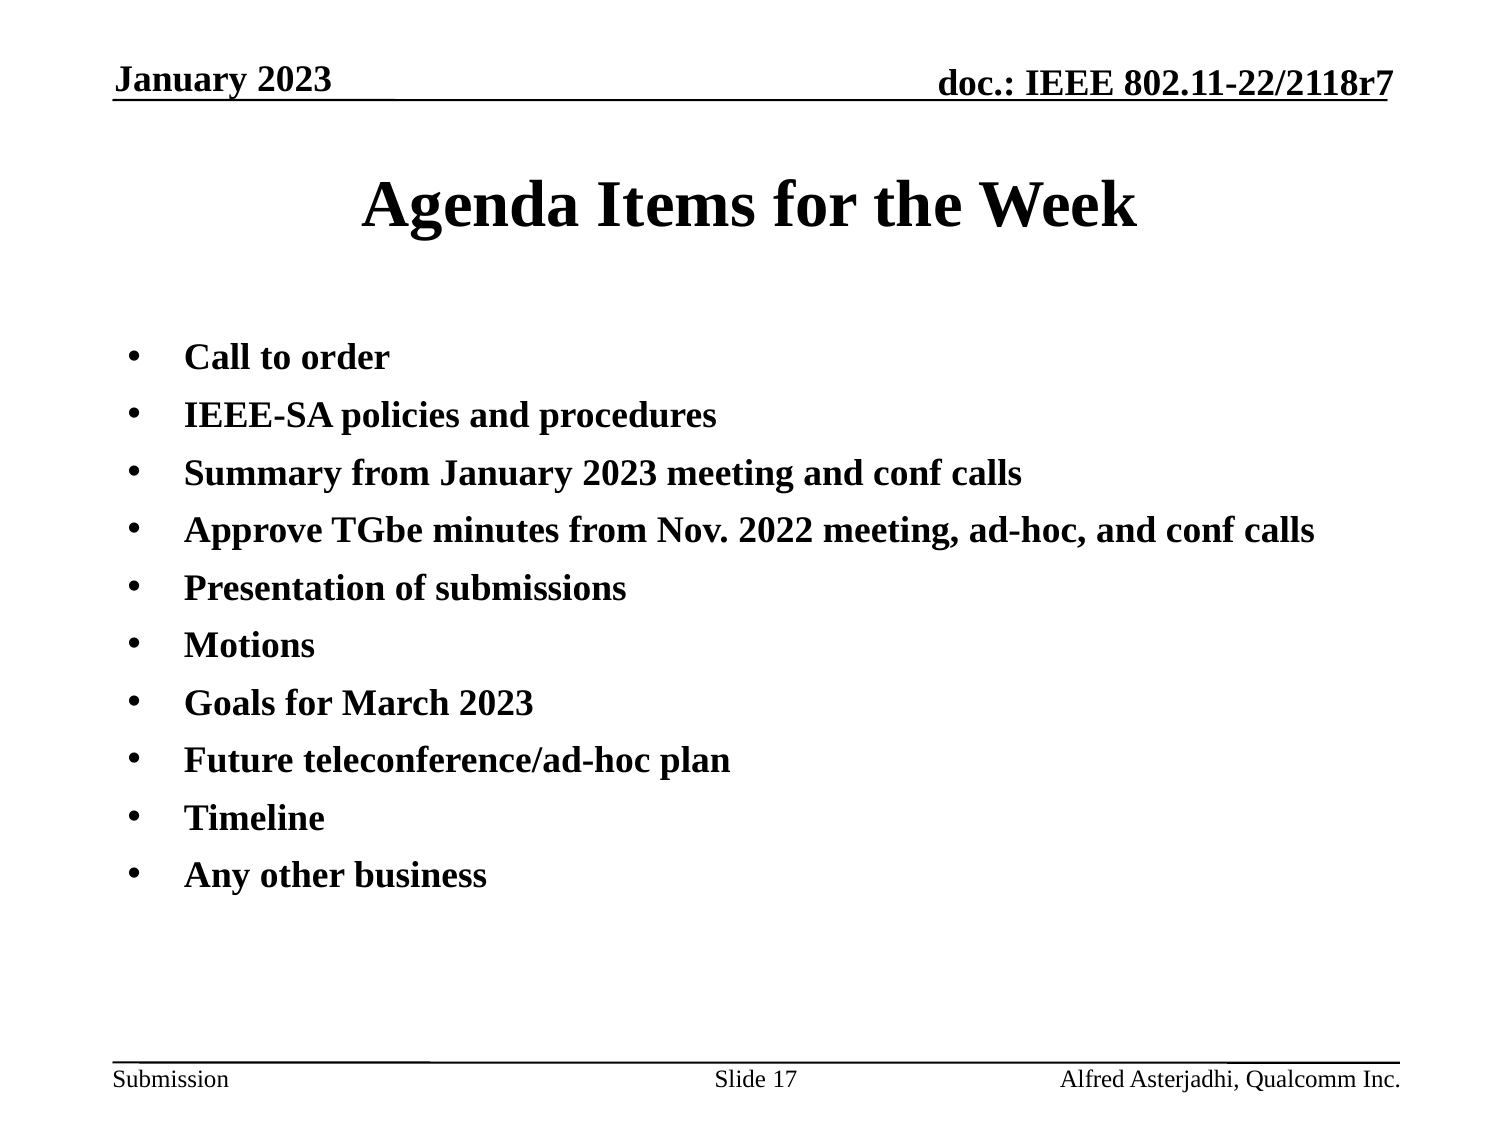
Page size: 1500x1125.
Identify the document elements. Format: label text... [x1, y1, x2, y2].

list Call to order IEEE-SA policies and procedures Summary from January 2023 meeting and conf calls Approve TGbe minutes from Nov. 2022 meeting, ad-hoc, and conf calls Presentation of submissions Motions Goals for March 2023 Future teleconference/ad-hoc plan Timeline Any other business [112, 324, 1388, 1000]
title Agenda Items for the Week [112, 112, 1388, 288]
slide_number Slide 17 [712, 1061, 800, 1123]
footer Alfred Asterjadhi, Qualcomm Inc. [878, 1061, 1402, 1093]
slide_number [114, 54, 493, 100]
